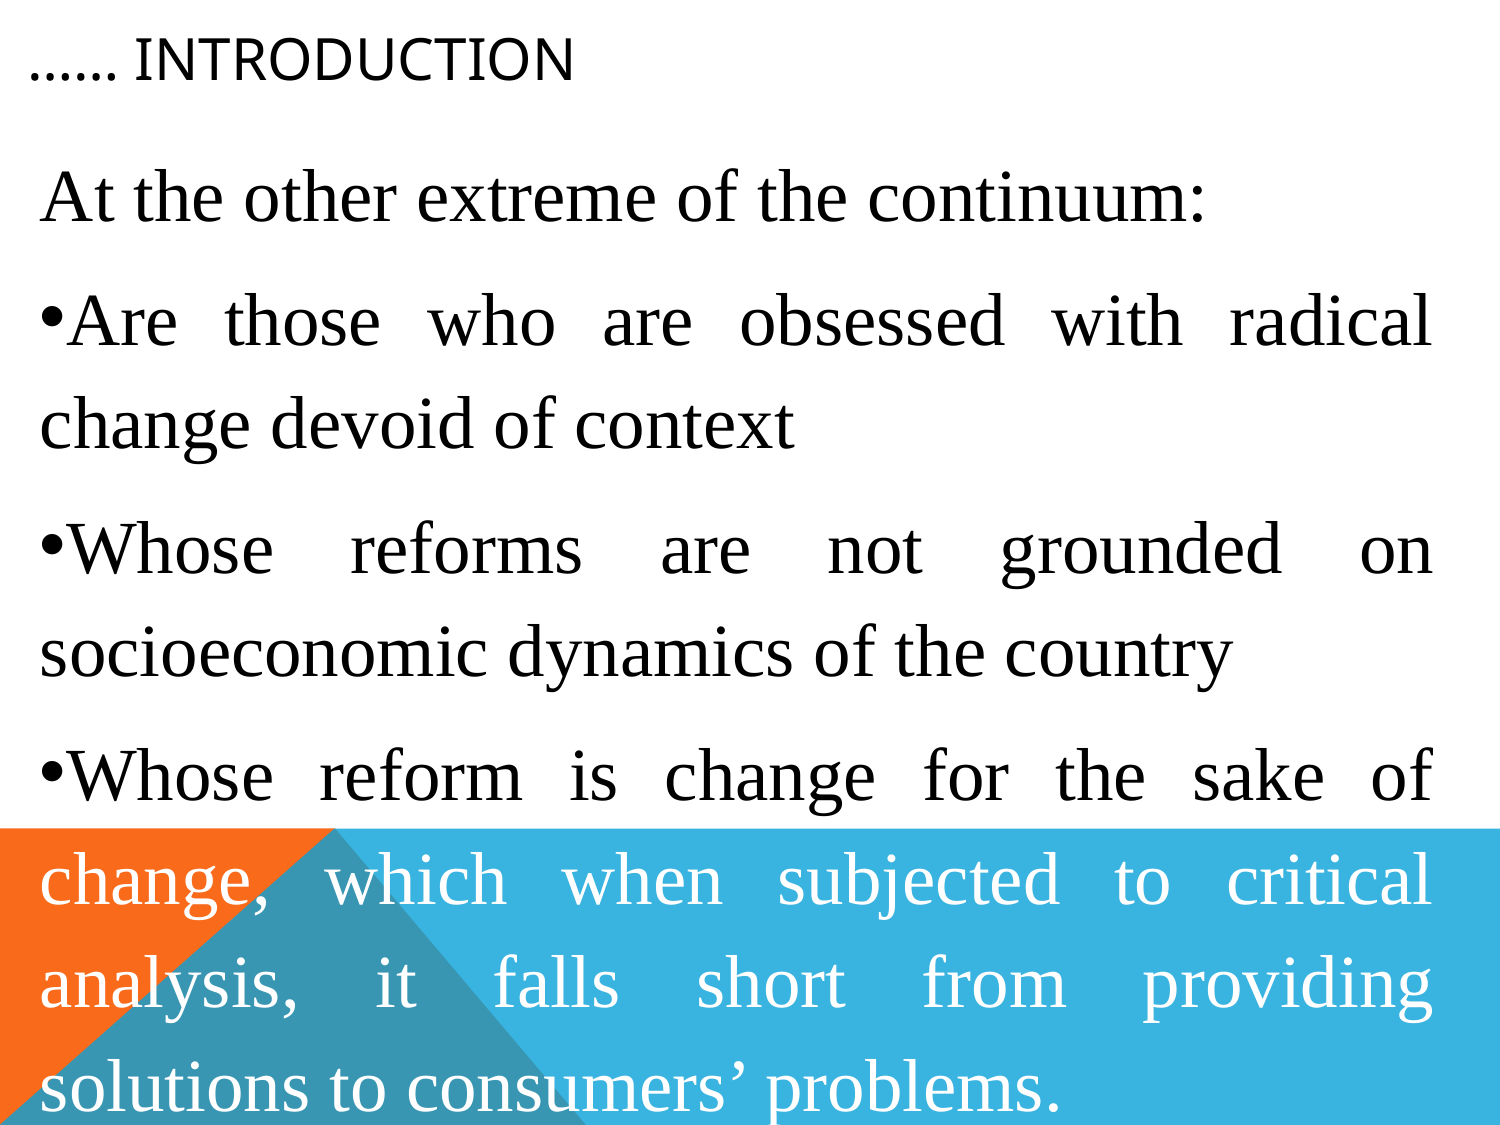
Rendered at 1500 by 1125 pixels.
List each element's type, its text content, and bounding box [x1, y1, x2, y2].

title …… Introduction [12, 12, 1475, 103]
list At the other extreme of the continuum: Are those who are obsessed with radical change devoid of context Whose reforms are not grounded on socioeconomic dynamics of the country Whose reform is change for the sake of change, which when subjected to critical analysis, it falls short from providing solutions to consumers’ problems. [24, 125, 1450, 1125]
